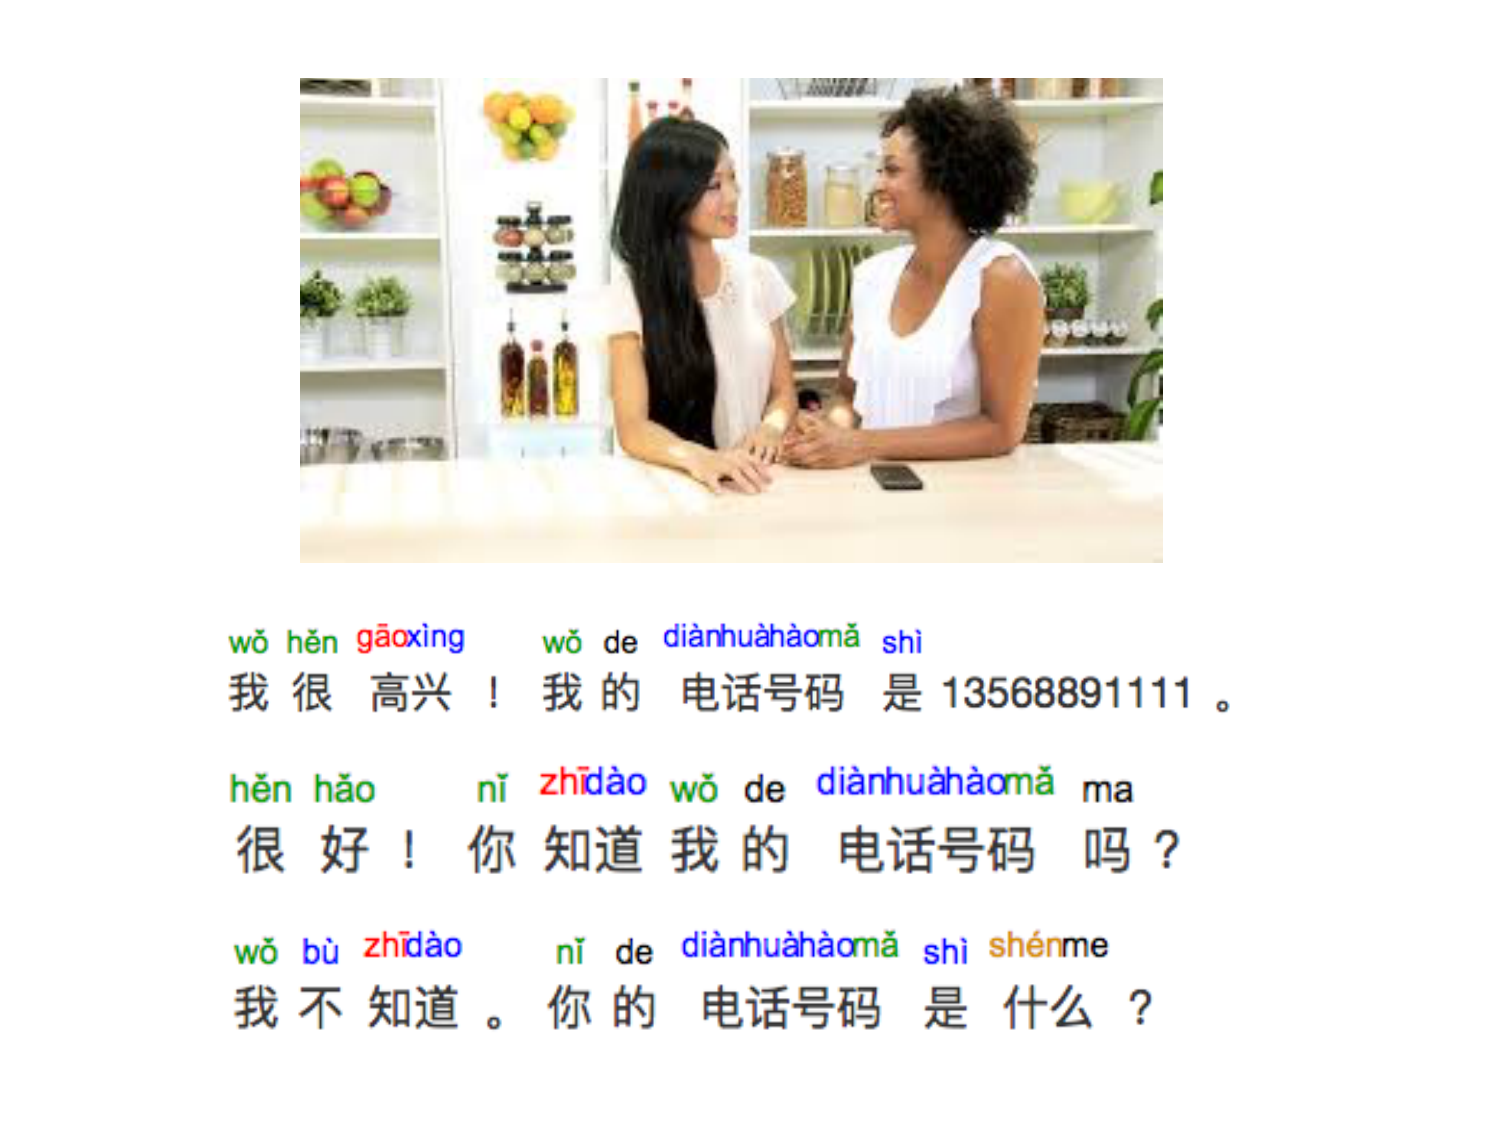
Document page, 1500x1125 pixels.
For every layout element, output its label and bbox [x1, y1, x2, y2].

picture [299, 77, 1163, 564]
picture [221, 618, 1258, 1060]
